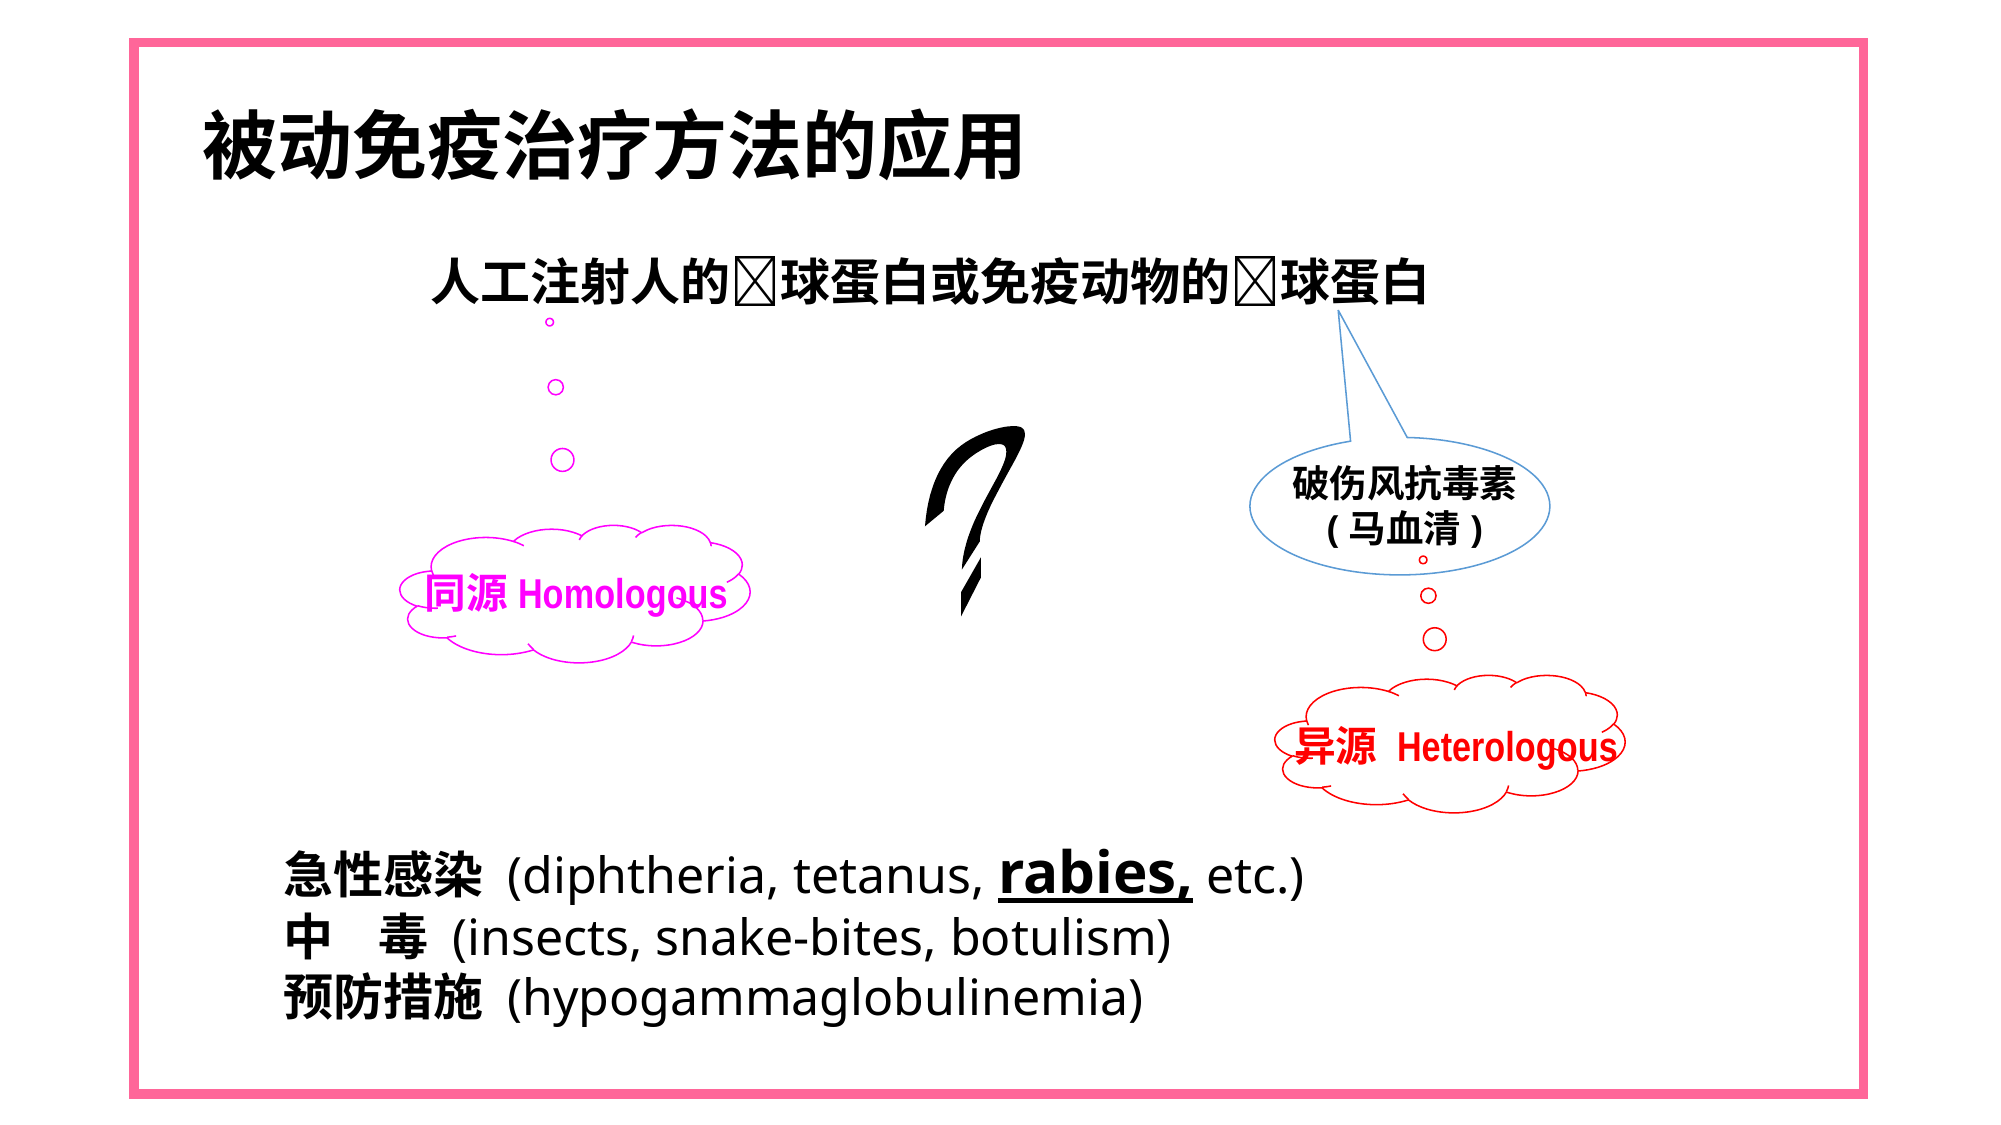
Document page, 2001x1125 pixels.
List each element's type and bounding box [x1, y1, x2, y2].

text_box [133, 42, 1864, 1094]
